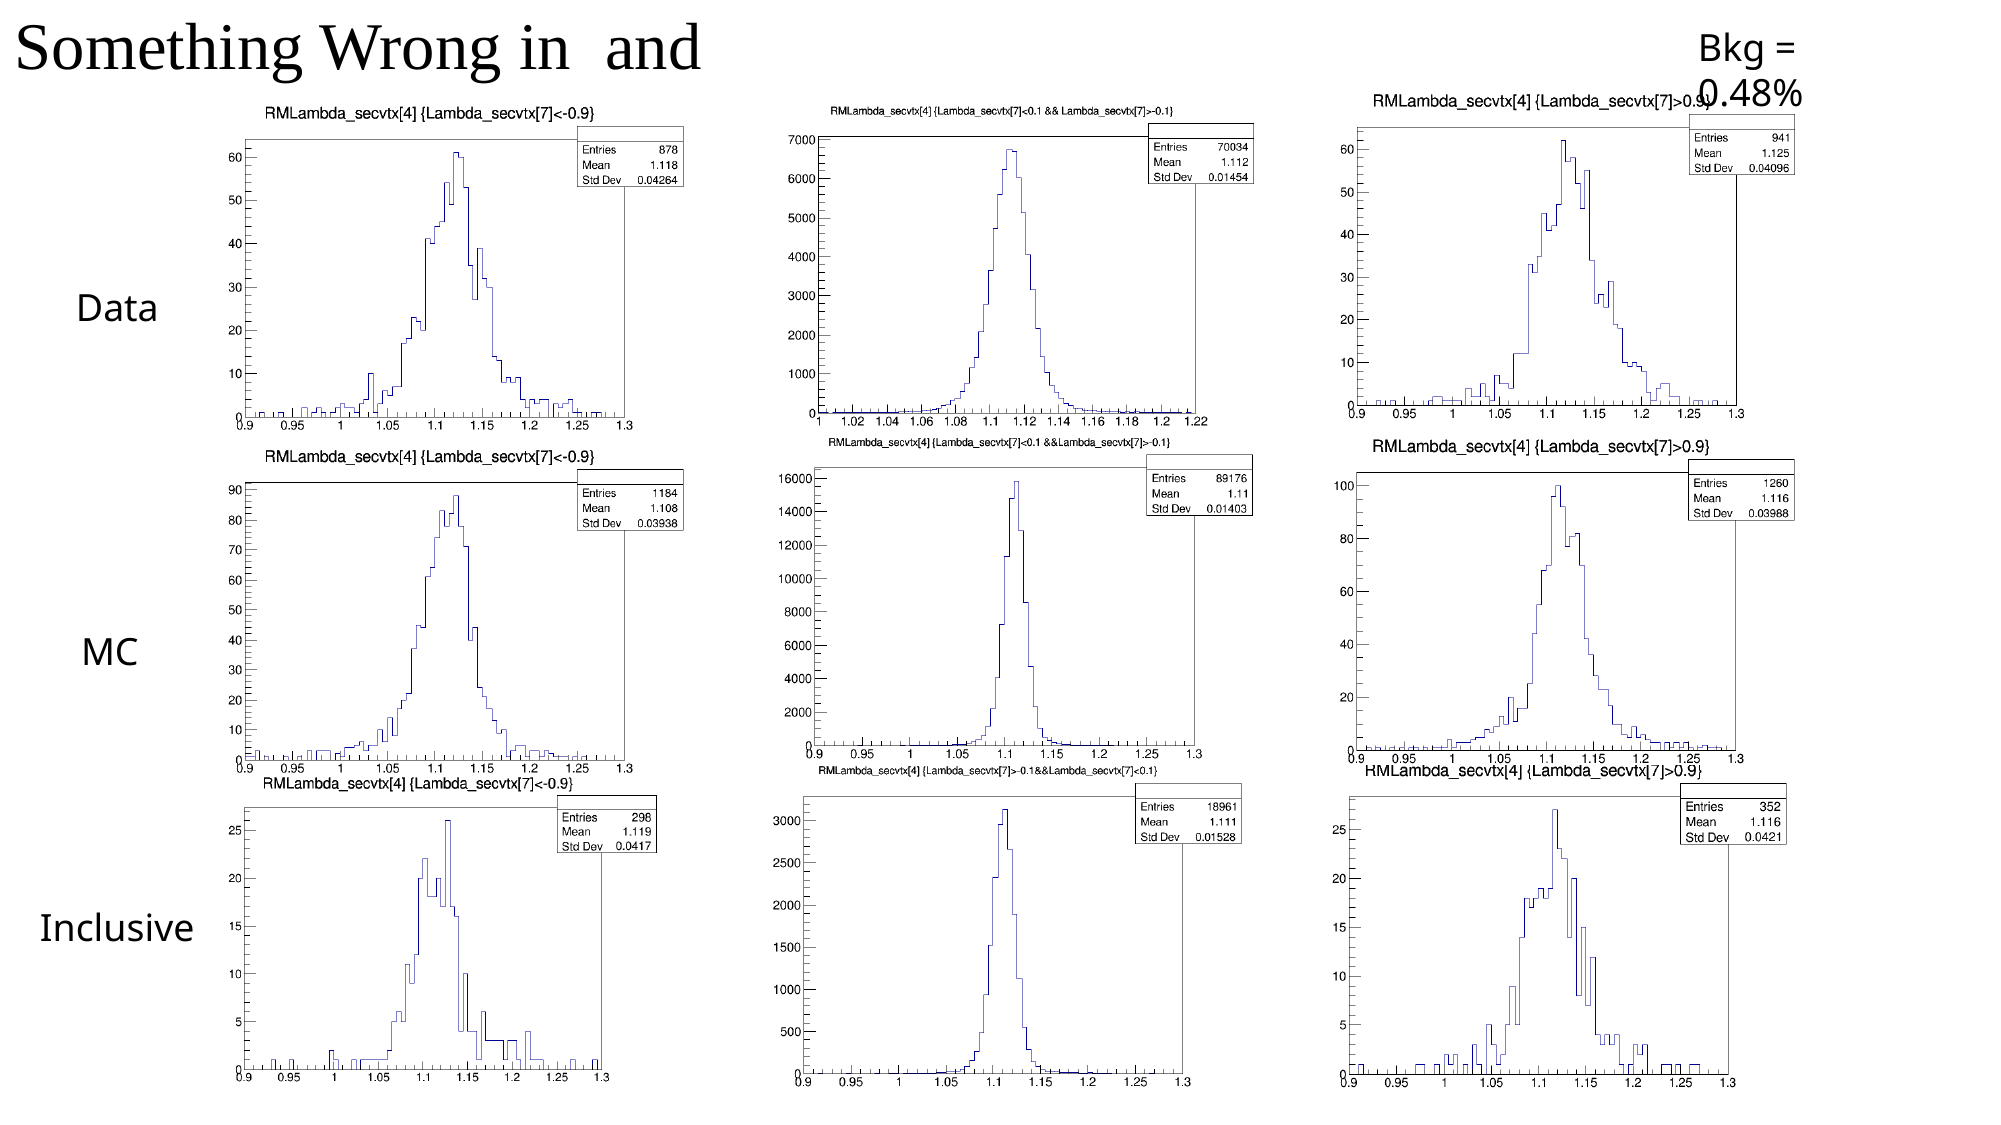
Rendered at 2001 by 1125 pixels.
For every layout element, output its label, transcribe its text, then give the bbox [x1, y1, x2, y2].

picture [772, 103, 1255, 1089]
text_box Data [61, 276, 174, 337]
picture [220, 103, 685, 435]
text_box Bkg = 0.48% [1683, 16, 1912, 121]
picture [220, 447, 685, 1089]
text_box MC [66, 620, 154, 681]
picture [1332, 91, 1796, 424]
text_box Inclusive [25, 896, 210, 957]
picture [1330, 437, 1796, 1089]
